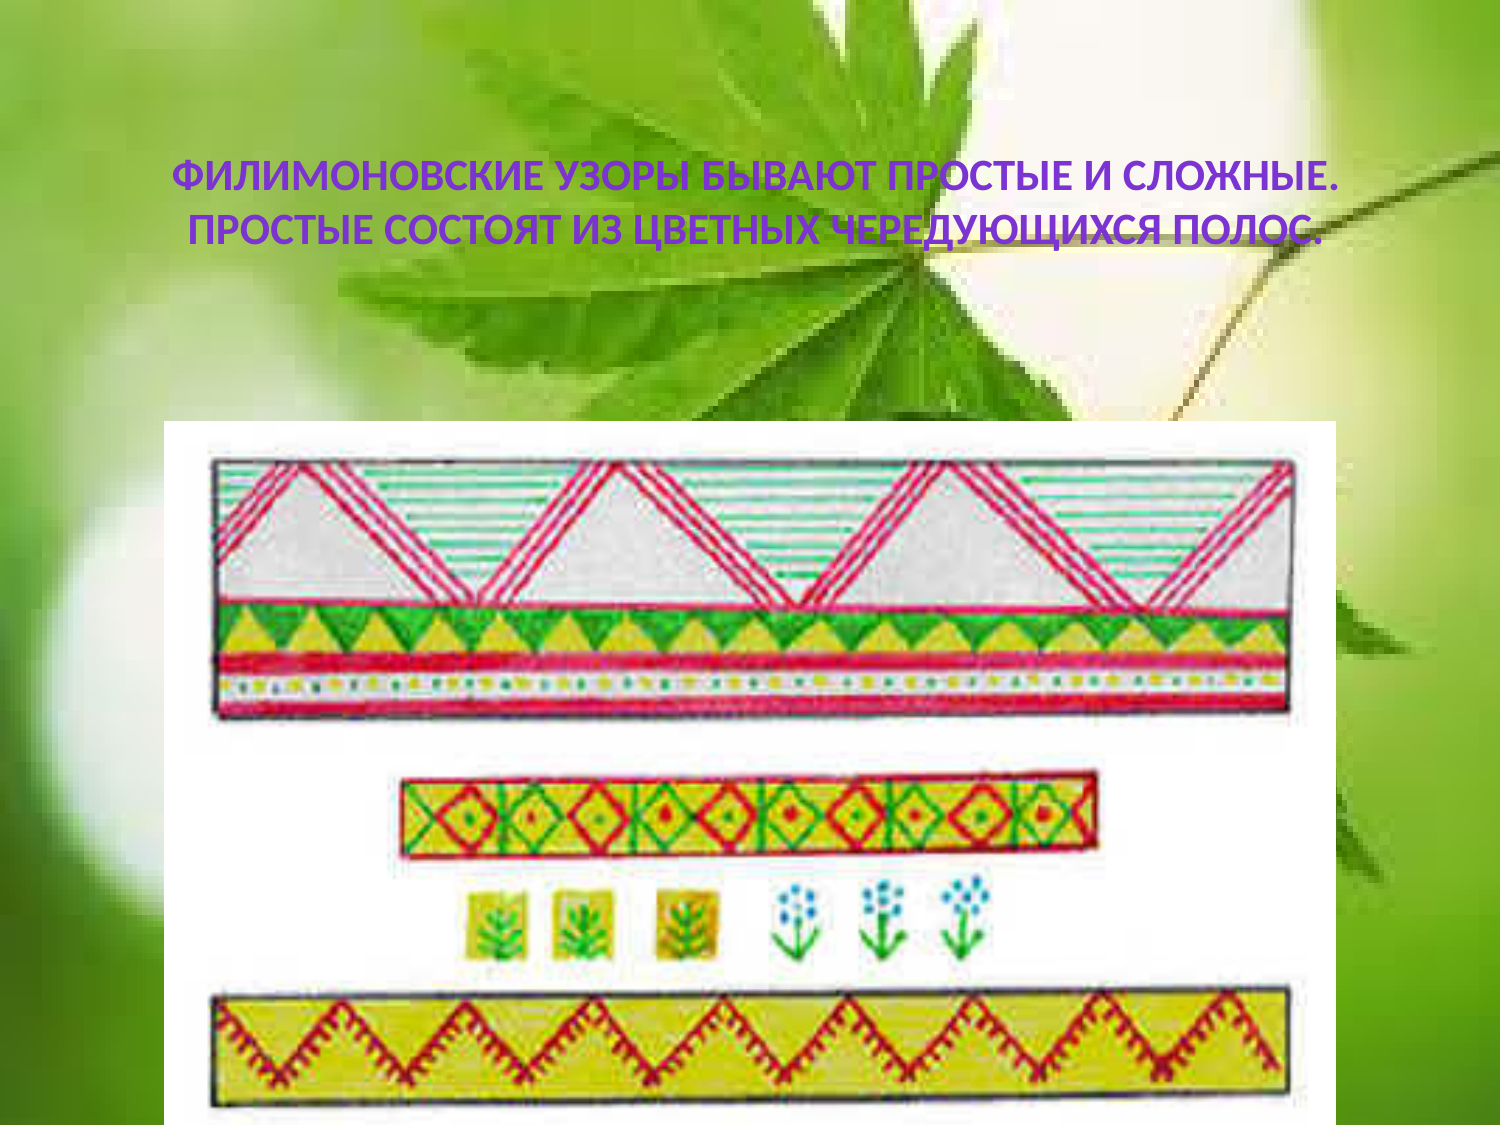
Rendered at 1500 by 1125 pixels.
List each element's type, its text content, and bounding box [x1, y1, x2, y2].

picture [0, 0, 1500, 1125]
title Филимоновские узоры бывают простые и сложные. Простые состоят из цветных чередующихся полос. [82, 105, 1432, 293]
